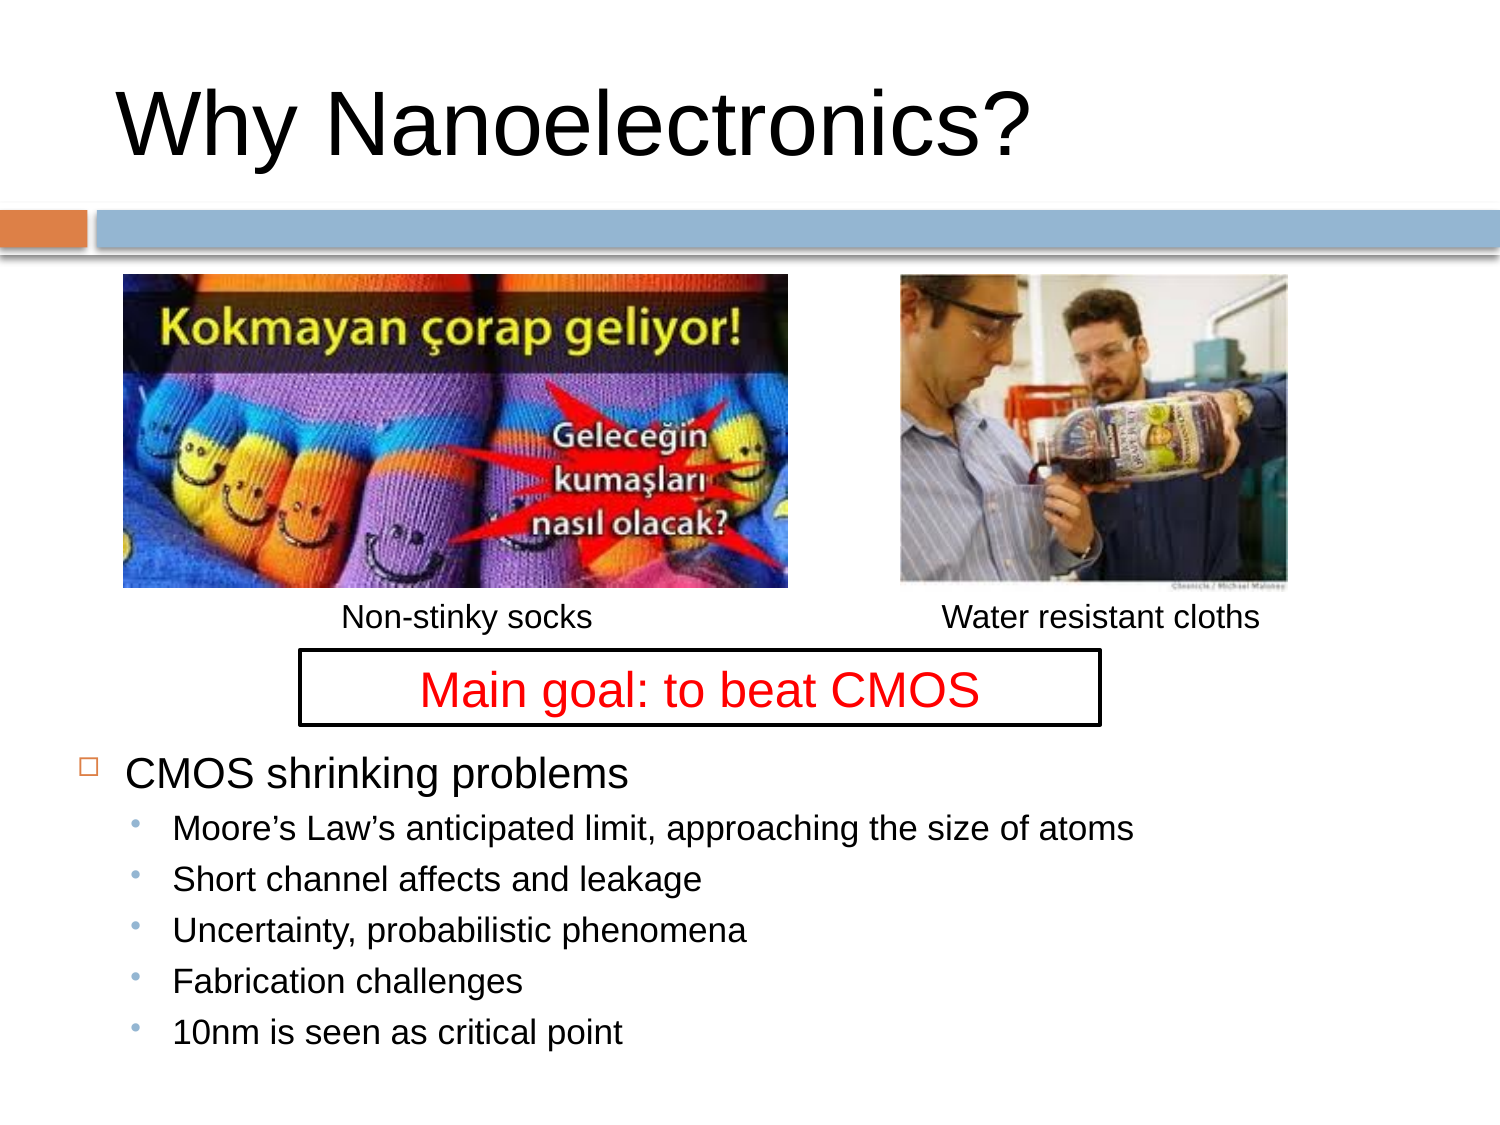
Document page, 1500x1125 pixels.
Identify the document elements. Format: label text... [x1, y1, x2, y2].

text_box Water resistant cloths [926, 603, 1276, 643]
list CMOS shrinking problems Moore’s Law’s anticipated limit, approaching the size of atoms Short channel affects and leakage Uncertainty, probabilistic phenomena Fabrication challenges 10nm is seen as critical point [62, 737, 1400, 1063]
title Why Nanoelectronics? [100, 37, 1438, 200]
picture [899, 274, 1288, 592]
picture [123, 274, 788, 588]
text_box Main goal: to beat CMOS [300, 649, 1100, 725]
text_box Non-stinky socks [326, 598, 609, 643]
